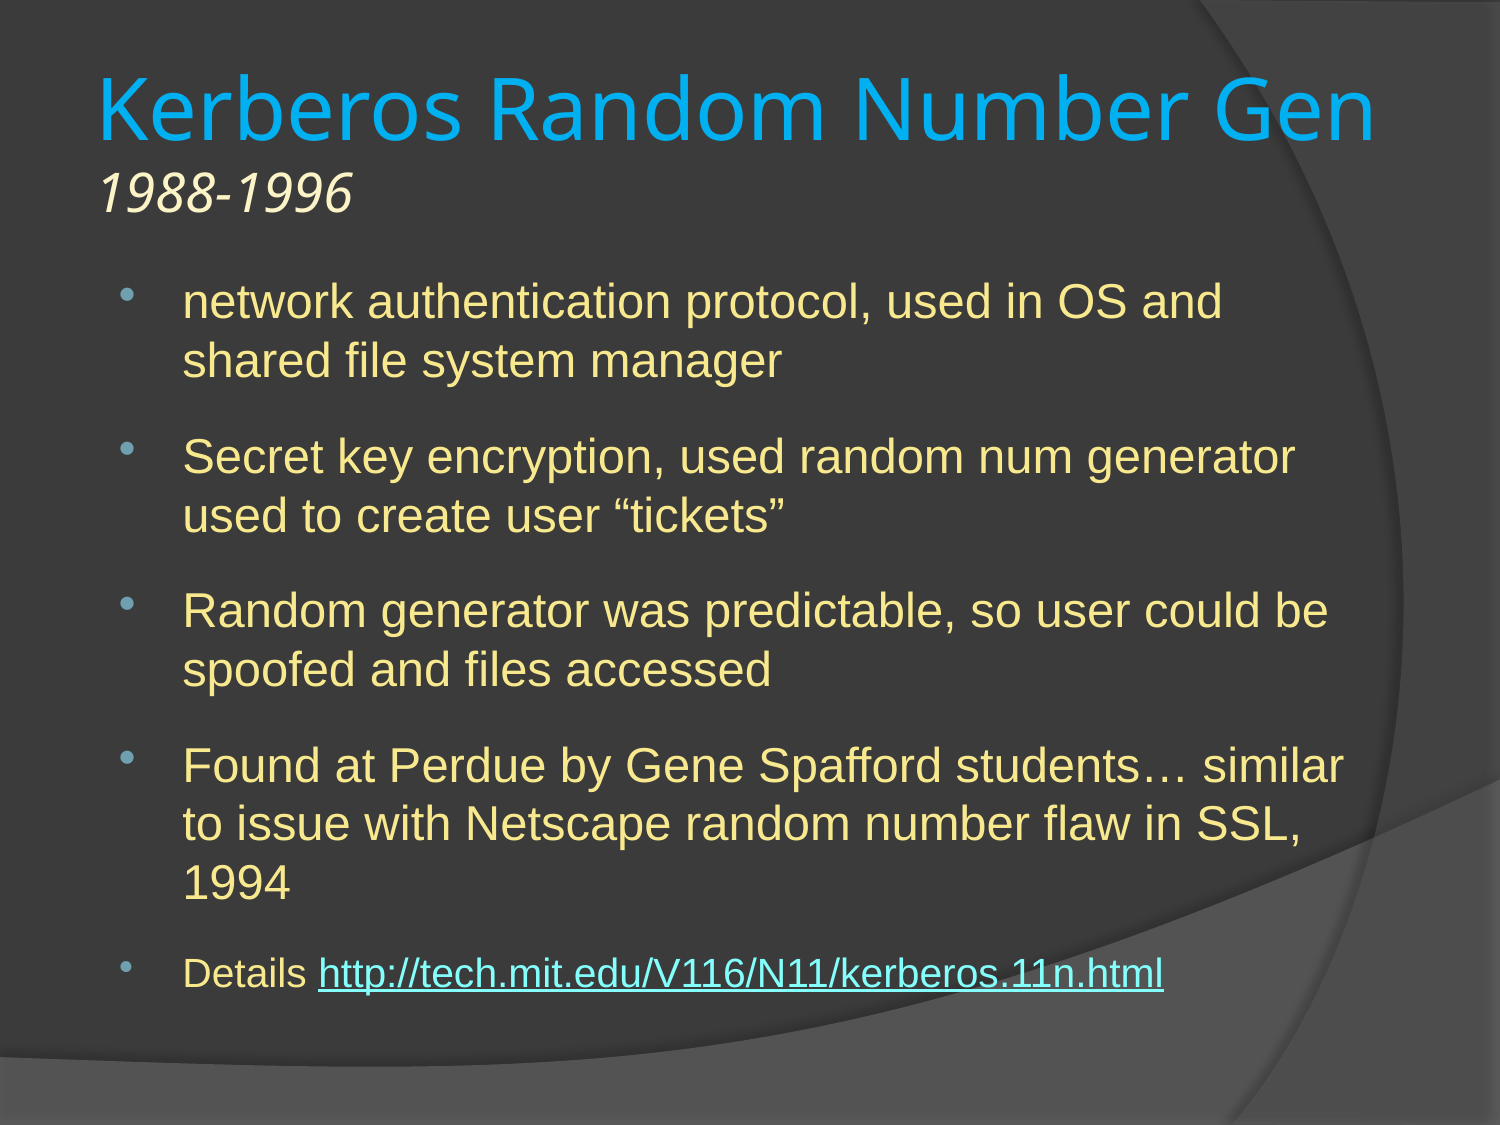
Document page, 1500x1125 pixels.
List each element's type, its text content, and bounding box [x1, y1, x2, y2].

list network authentication protocol, used in OS and shared file system manager Secret key encryption, used random num generator used to create user “tickets” Random generator was predictable, so user could be spoofed and files accessed Found at Perdue by Gene Spafford students… similar to issue with Netscape random number flaw in SSL, 1994 Details http://tech.mit.edu/V116/N11/kerberos.11n.html [99, 262, 1400, 1005]
title Kerberos Random Number Gen 1988-1996 [87, 45, 1400, 233]
